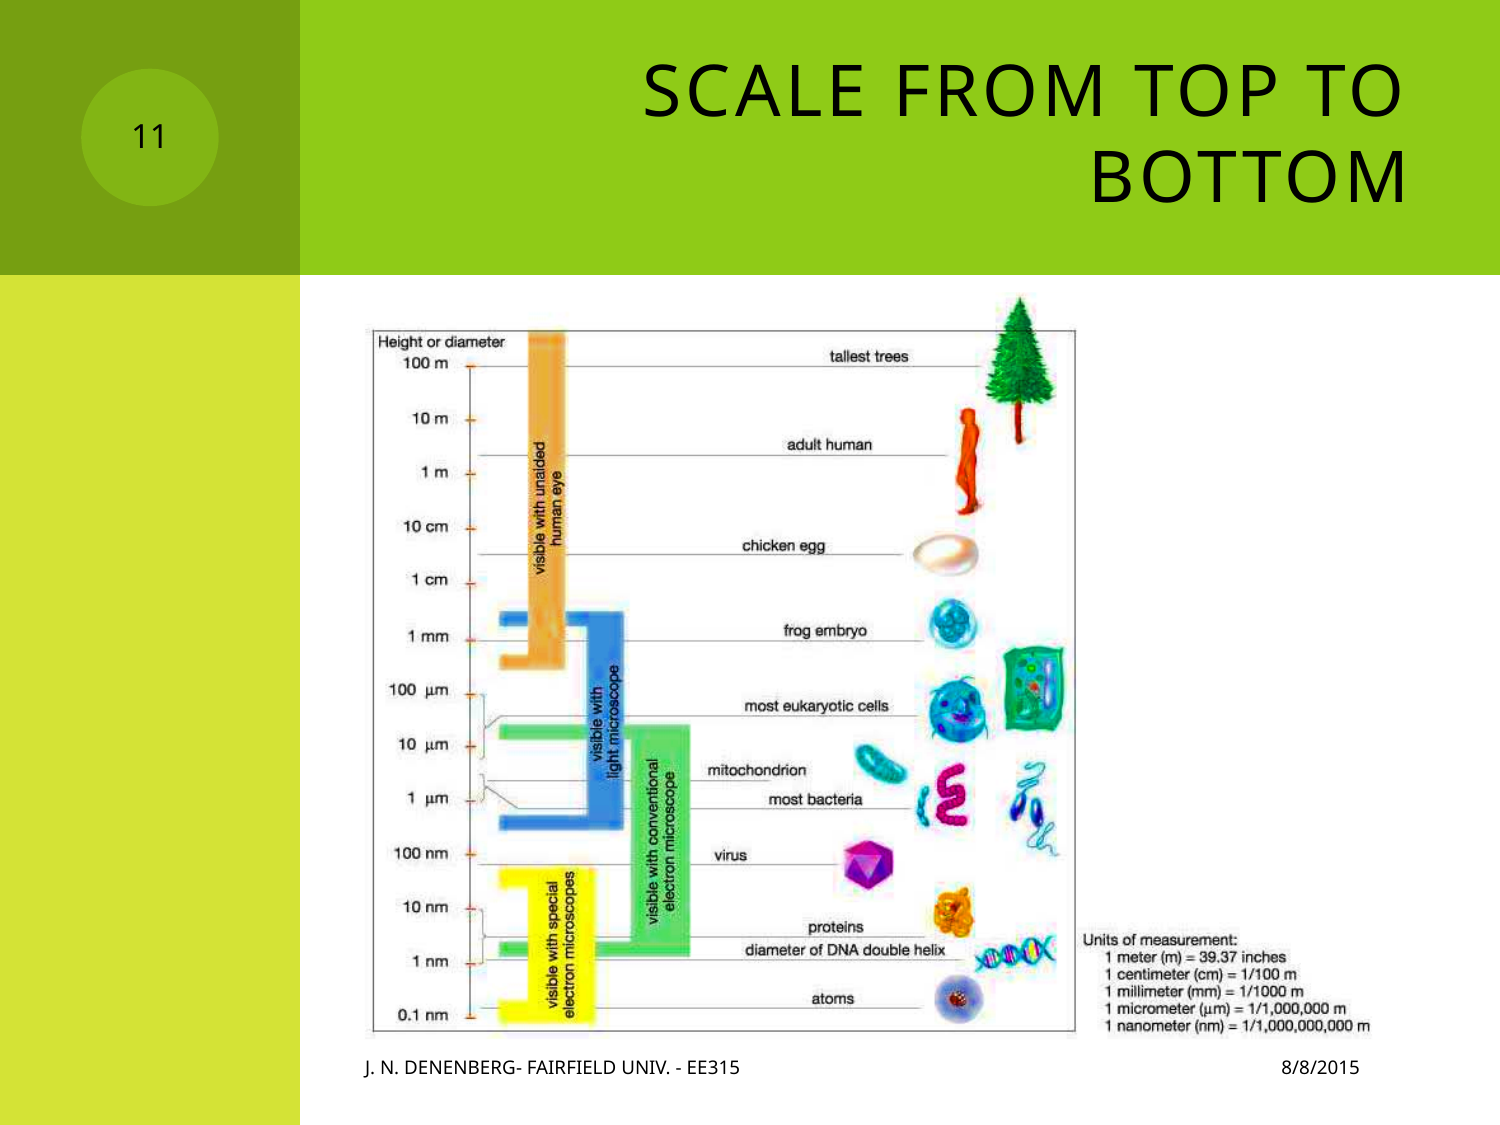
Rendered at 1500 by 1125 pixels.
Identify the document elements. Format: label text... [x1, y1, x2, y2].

text_box J. N. Denenberg- Fairfield Univ. - EE315 [350, 1061, 825, 1098]
title Scale from Top to Bottom [399, 37, 1425, 225]
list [350, 291, 1400, 1043]
text_box 8/8/2015 [1025, 1063, 1375, 1097]
slide_number 11 [87, 87, 213, 188]
